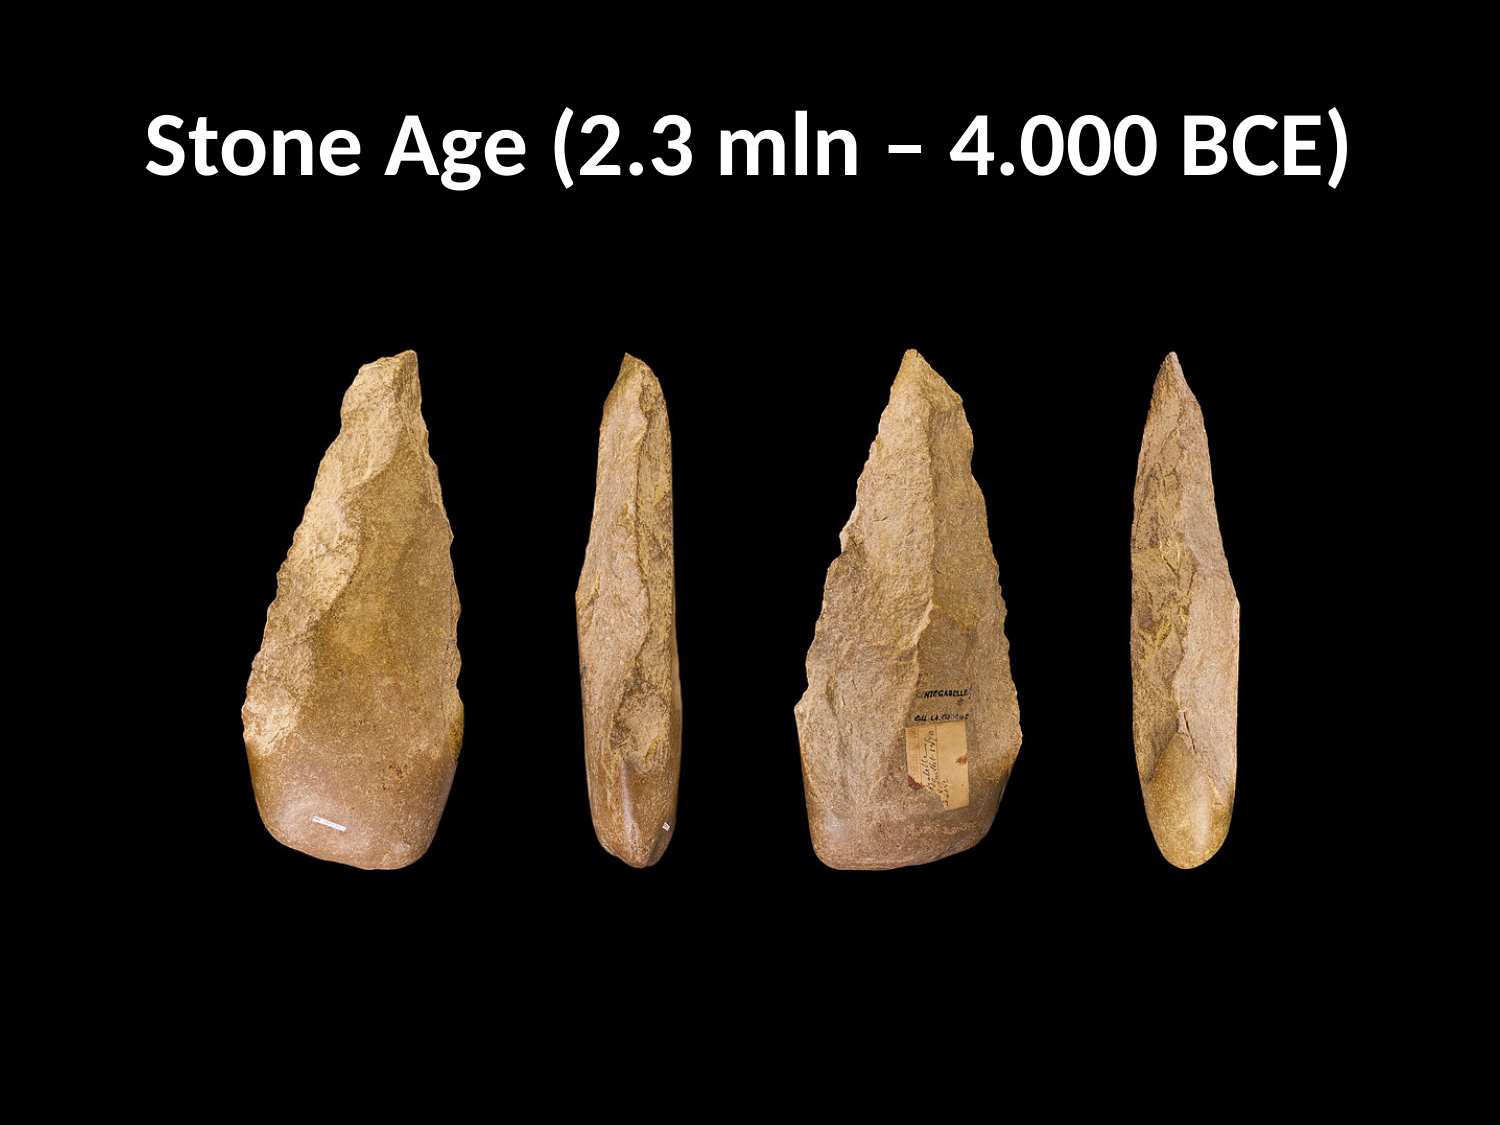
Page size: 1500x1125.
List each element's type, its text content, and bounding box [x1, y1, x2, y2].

title Stone Age (2.3 mln – 4.000 BCE) [75, 45, 1425, 233]
picture [123, 266, 1377, 964]
